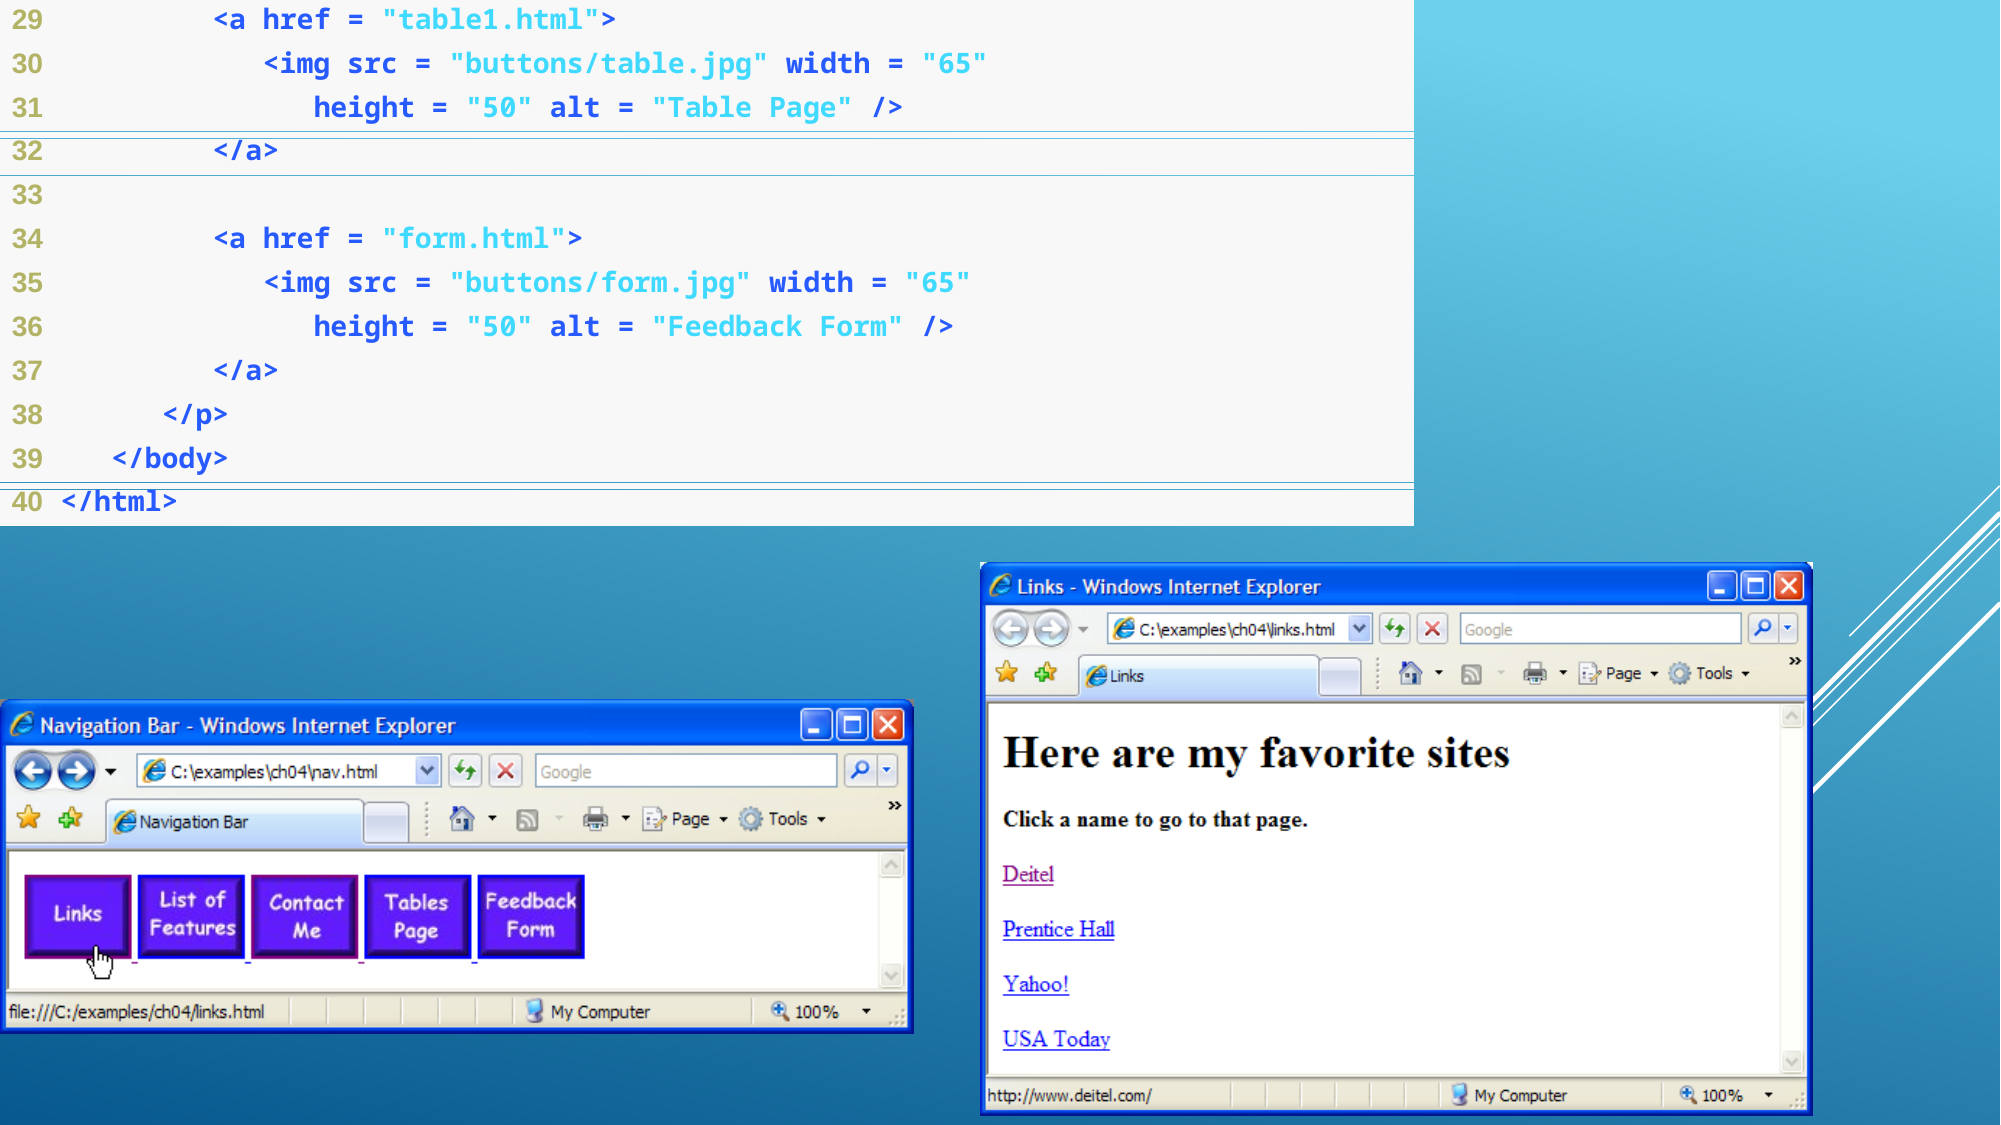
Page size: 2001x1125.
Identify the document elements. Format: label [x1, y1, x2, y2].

picture [0, 699, 914, 1034]
picture [980, 562, 1813, 1116]
text_box [0, 0, 1492, 563]
